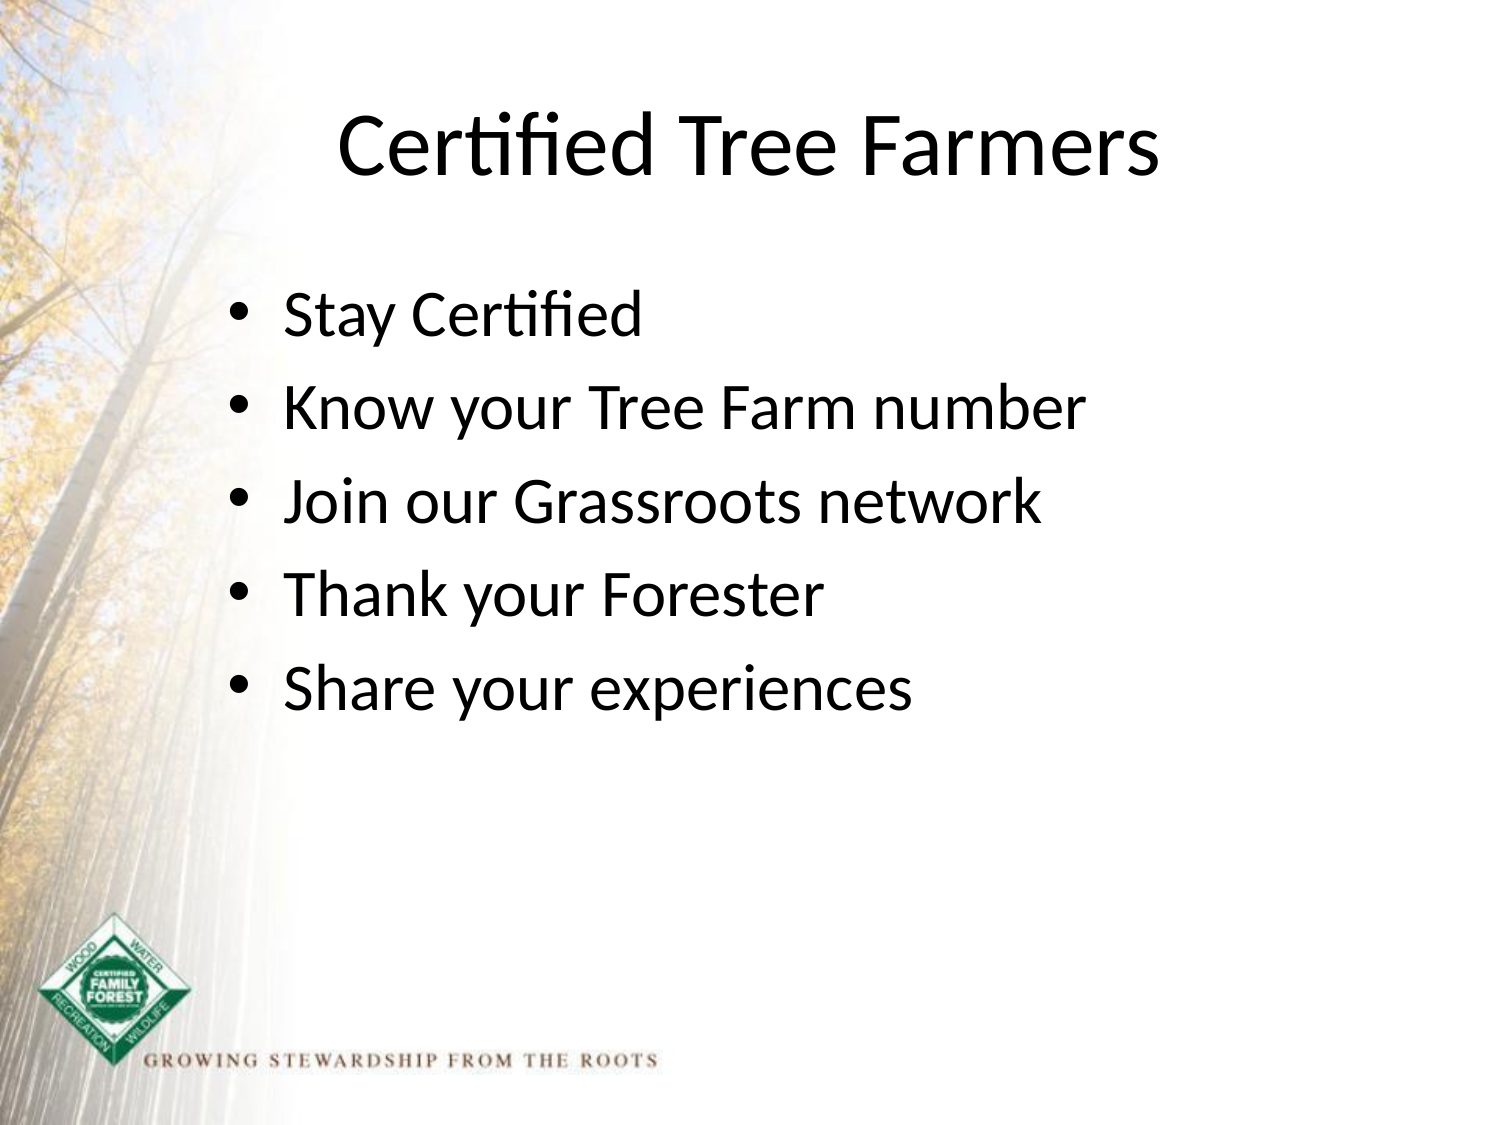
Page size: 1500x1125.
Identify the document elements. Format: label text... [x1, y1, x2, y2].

list Stay Certified Know your Tree Farm number Join our Grassroots network Thank your Forester Share your experiences [212, 262, 1275, 1005]
picture [0, 0, 1500, 1125]
title Certified Tree Farmers [75, 45, 1425, 233]
